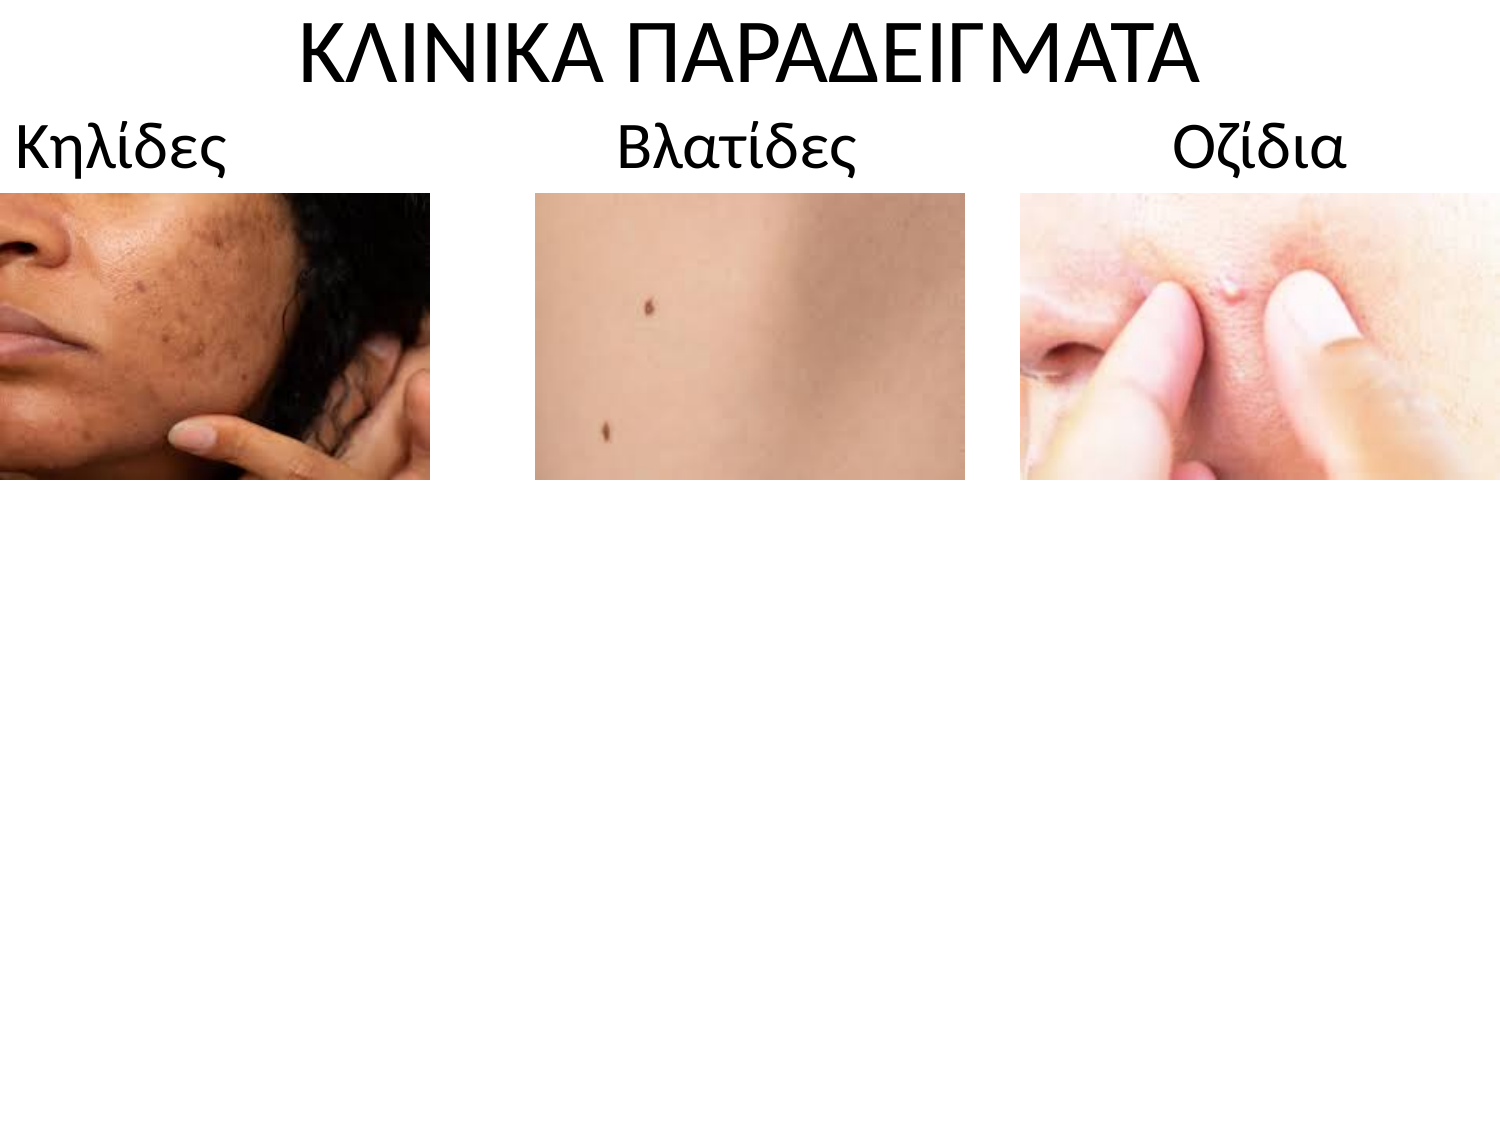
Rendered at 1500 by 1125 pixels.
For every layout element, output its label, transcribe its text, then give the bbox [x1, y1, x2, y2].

list Κηλίδες Βλατίδες Οζίδια [0, 93, 1500, 1125]
title ΚΛΙΝΙΚΑ ΠΑΡΑΔΕΙΓΜΑΤΑ [0, 0, 1500, 93]
picture [534, 193, 965, 480]
picture [1020, 193, 1500, 480]
picture [0, 193, 430, 480]
